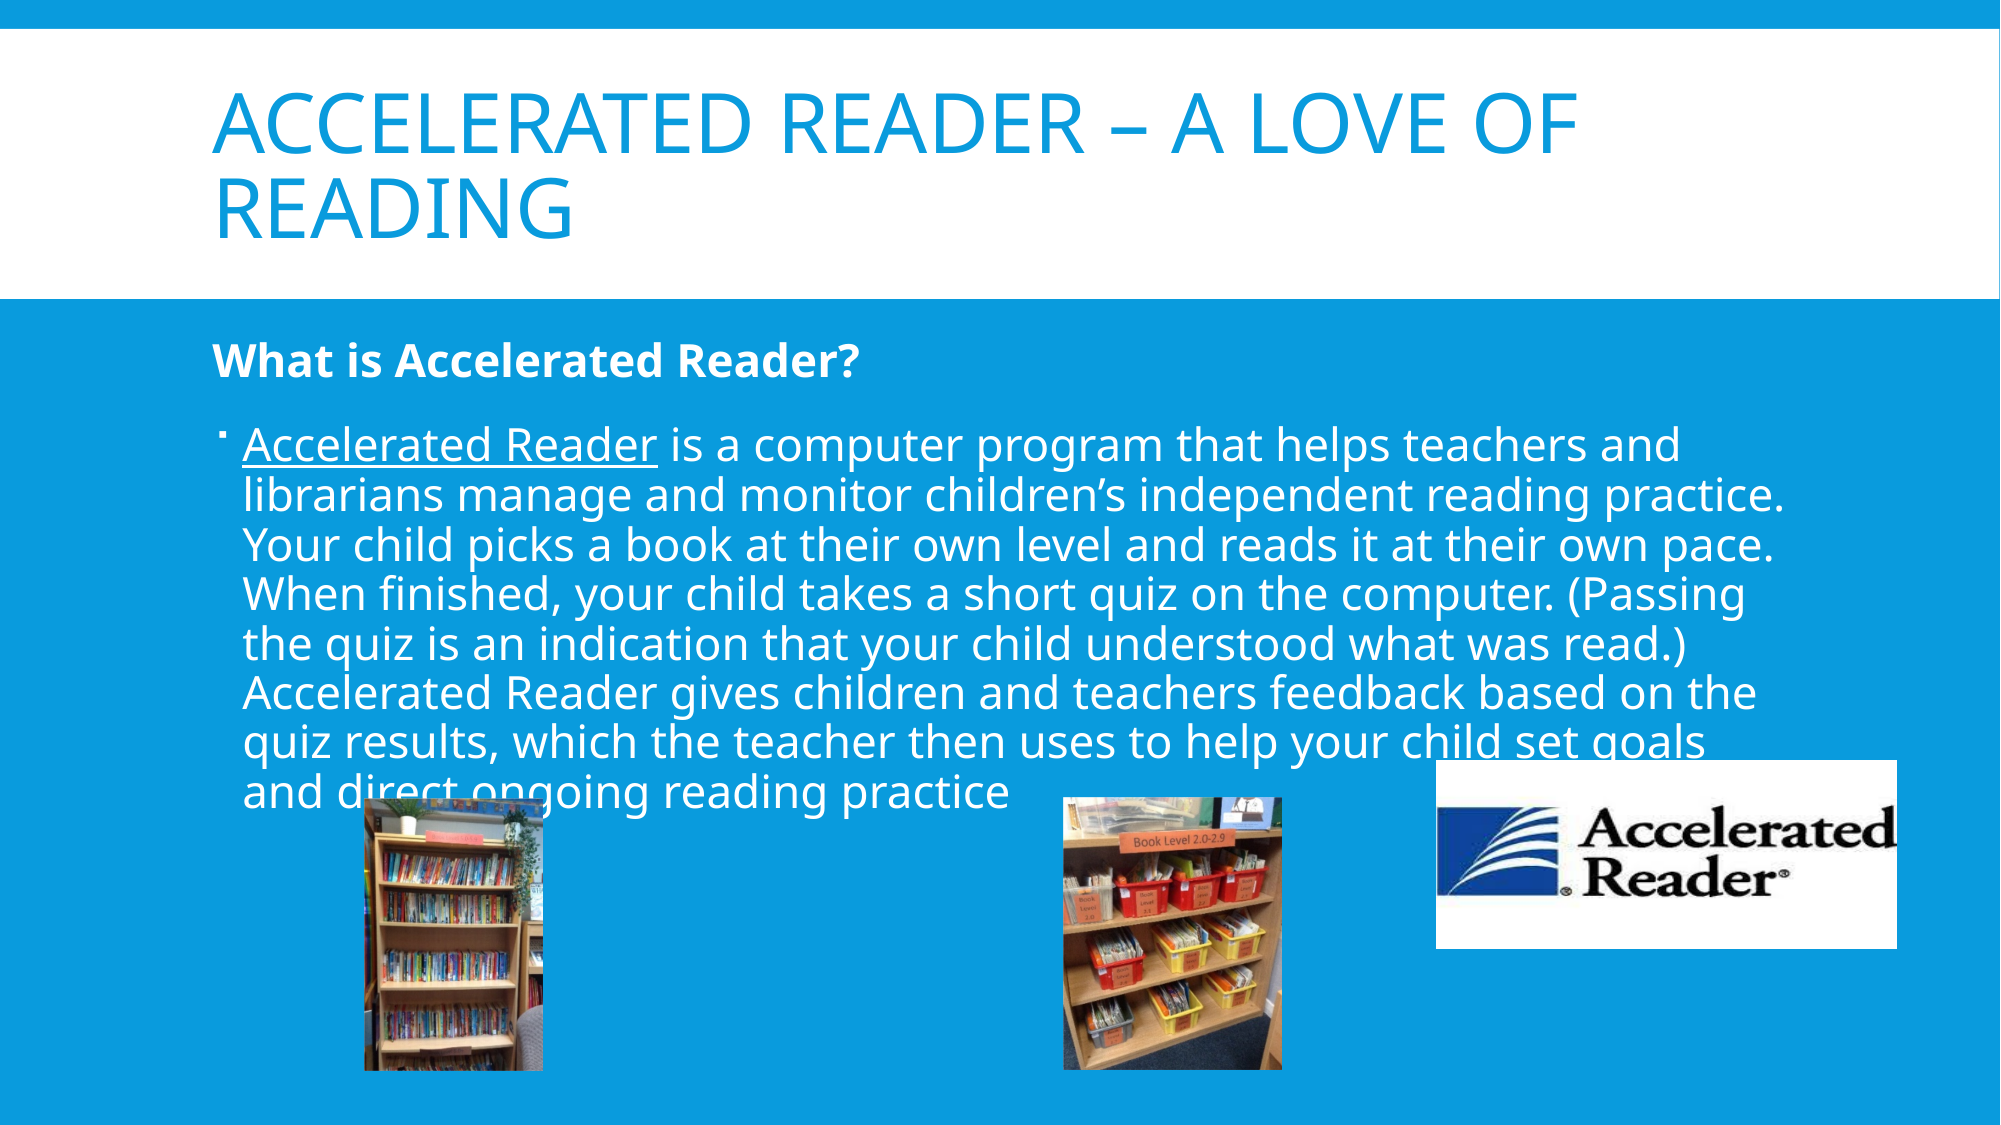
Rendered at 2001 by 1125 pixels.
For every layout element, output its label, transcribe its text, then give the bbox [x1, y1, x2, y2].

list What is Accelerated Reader? Accelerated Reader is a computer program that helps teachers and librarians manage and monitor children’s independent reading practice. Your child picks a book at their own level and reads it at their own pace. When finished, your child takes a short quiz on the computer. (Passing the quiz is an indication that your child understood what was read.) Accelerated Reader gives children and teachers feedback based on the quiz results, which the teacher then uses to help your child set goals and direct ongoing reading practice [197, 329, 1803, 1020]
picture [1064, 798, 1281, 1069]
title Accelerated reader – a love of reading [197, 46, 1803, 295]
picture [365, 799, 543, 1070]
picture [1437, 760, 1896, 948]
